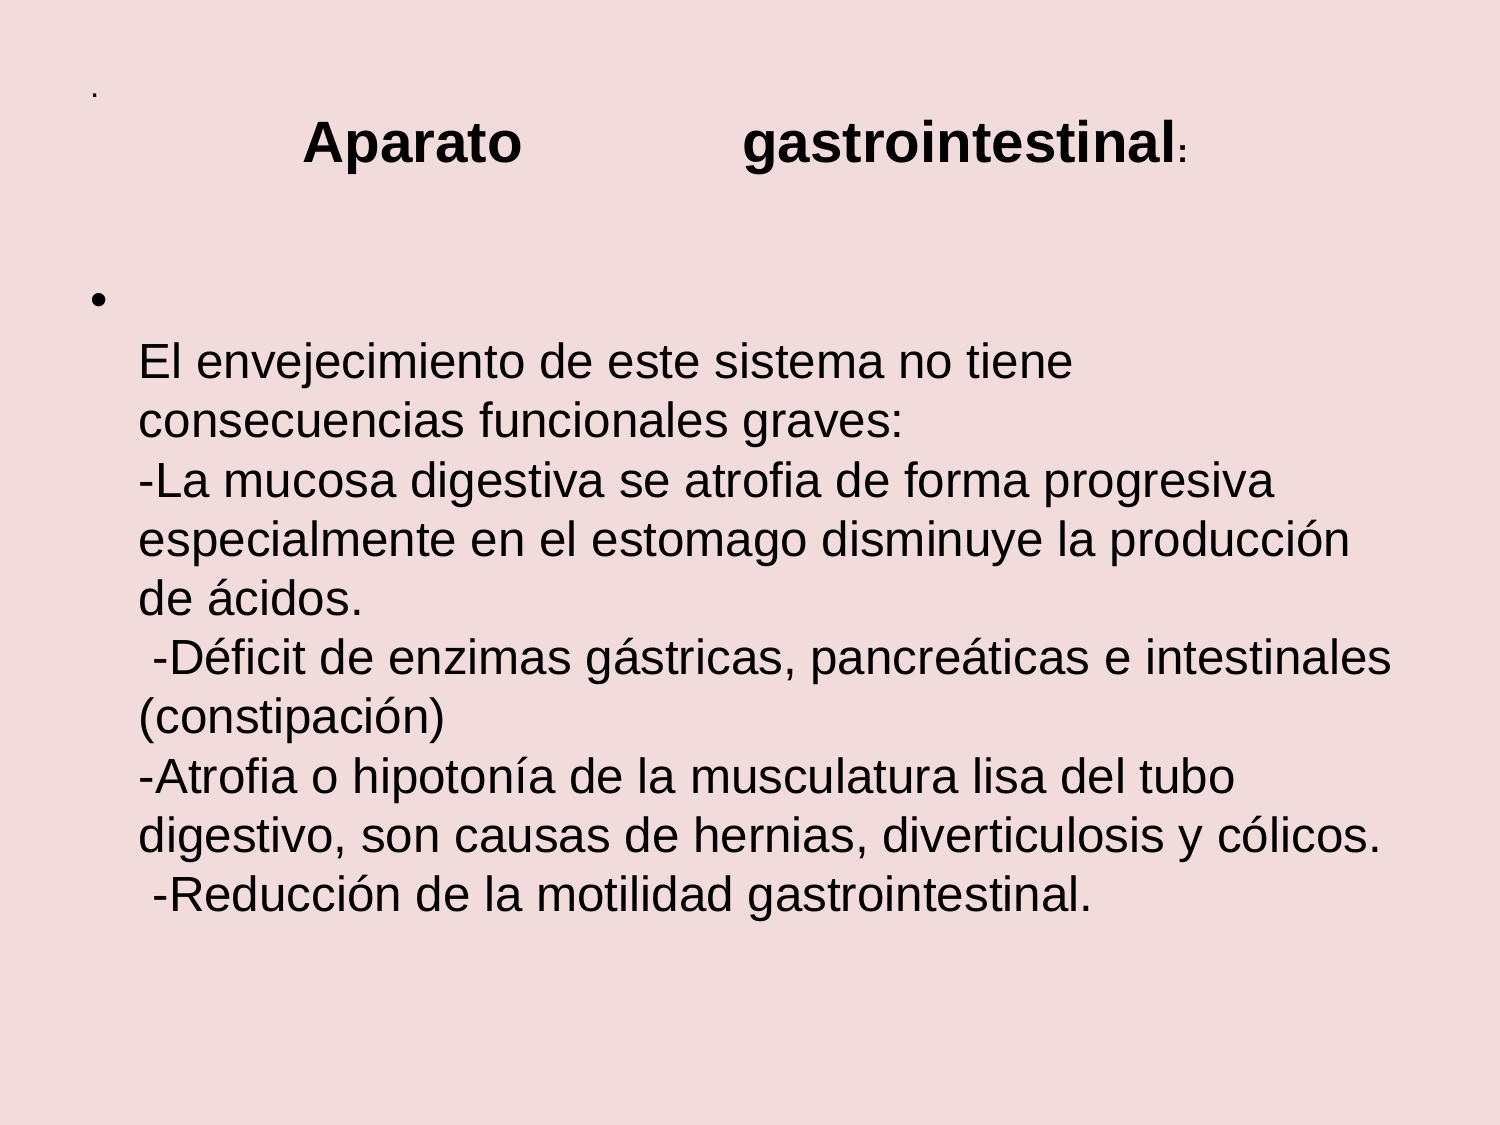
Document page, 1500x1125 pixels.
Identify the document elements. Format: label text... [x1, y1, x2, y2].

title . Aparato gastrointestinal: [75, 45, 1425, 233]
list El envejecimiento de este sistema no tiene consecuencias funcionales graves: -La mucosa digestiva se atrofia de forma progresiva especialmente en el estomago disminuye la producción de ácidos. -Déficit de enzimas gástricas, pancreáticas e intestinales (constipación) -Atrofia o hipotonía de la musculatura lisa del tubo digestivo, son causas de hernias, diverticulosis y cólicos. -Reducción de la motilidad gastrointestinal. [75, 262, 1425, 1005]
